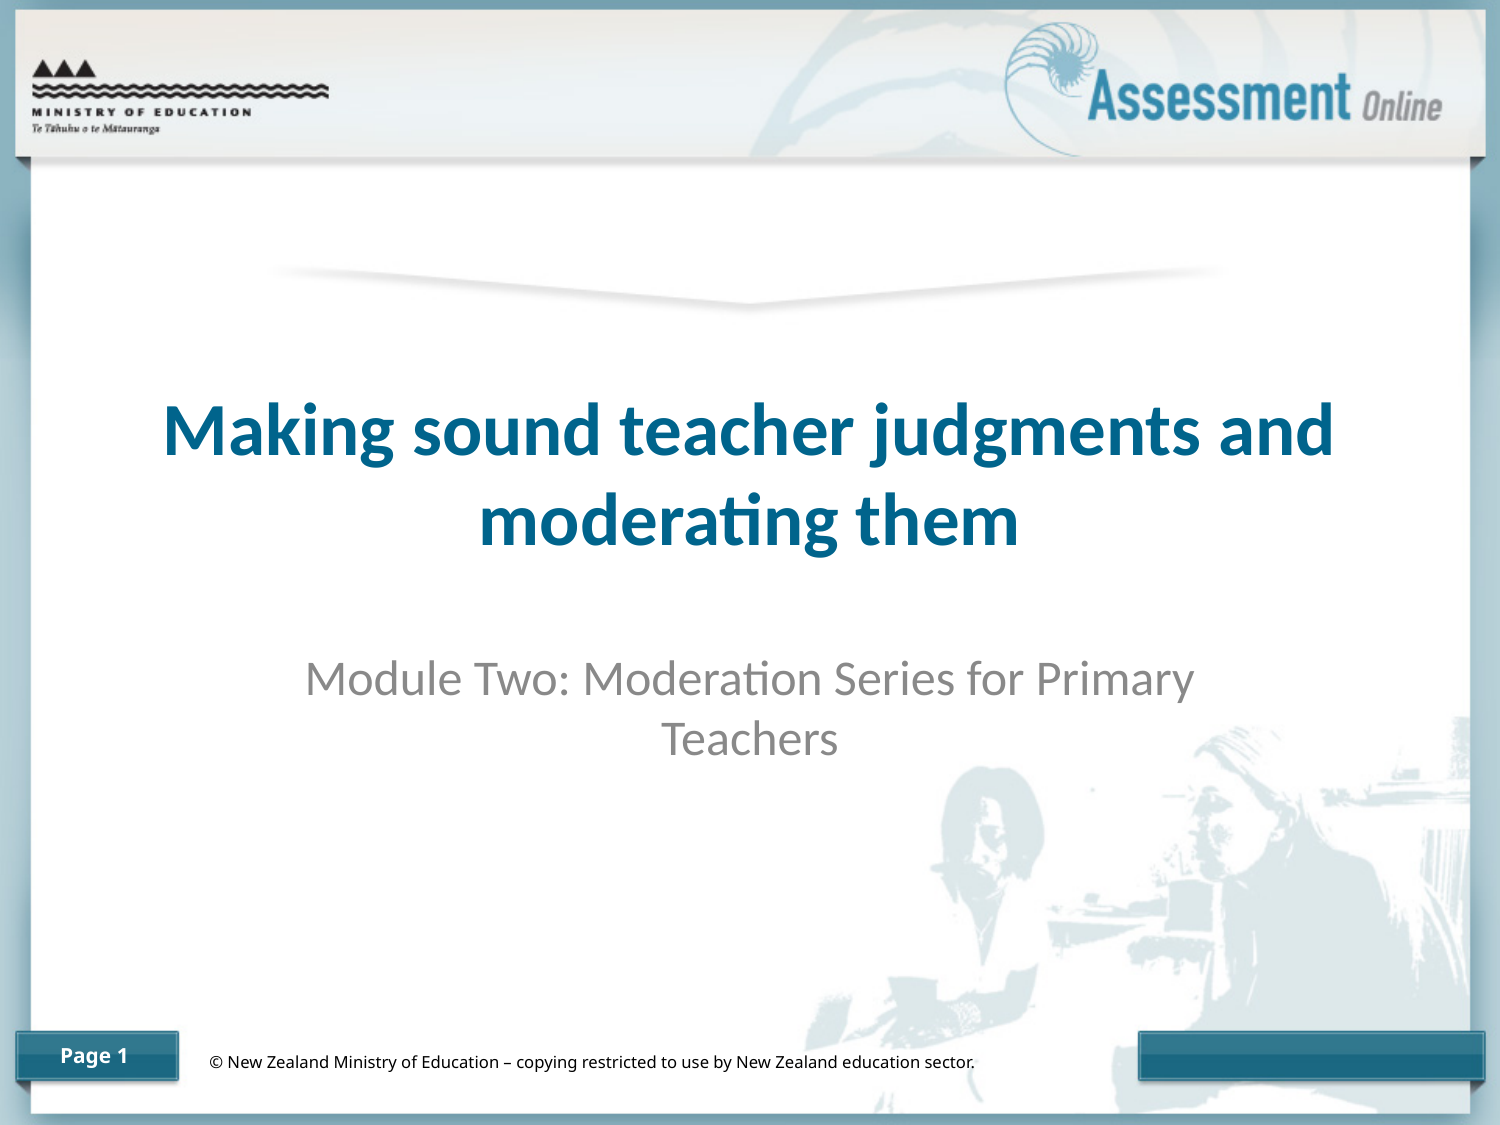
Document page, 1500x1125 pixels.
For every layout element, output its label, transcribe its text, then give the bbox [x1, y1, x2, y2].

subtitle Module Two: Moderation Series for Primary Teachers [225, 637, 1275, 925]
title Making sound teacher judgments and moderating them [112, 349, 1388, 591]
picture [0, 0, 1500, 1125]
